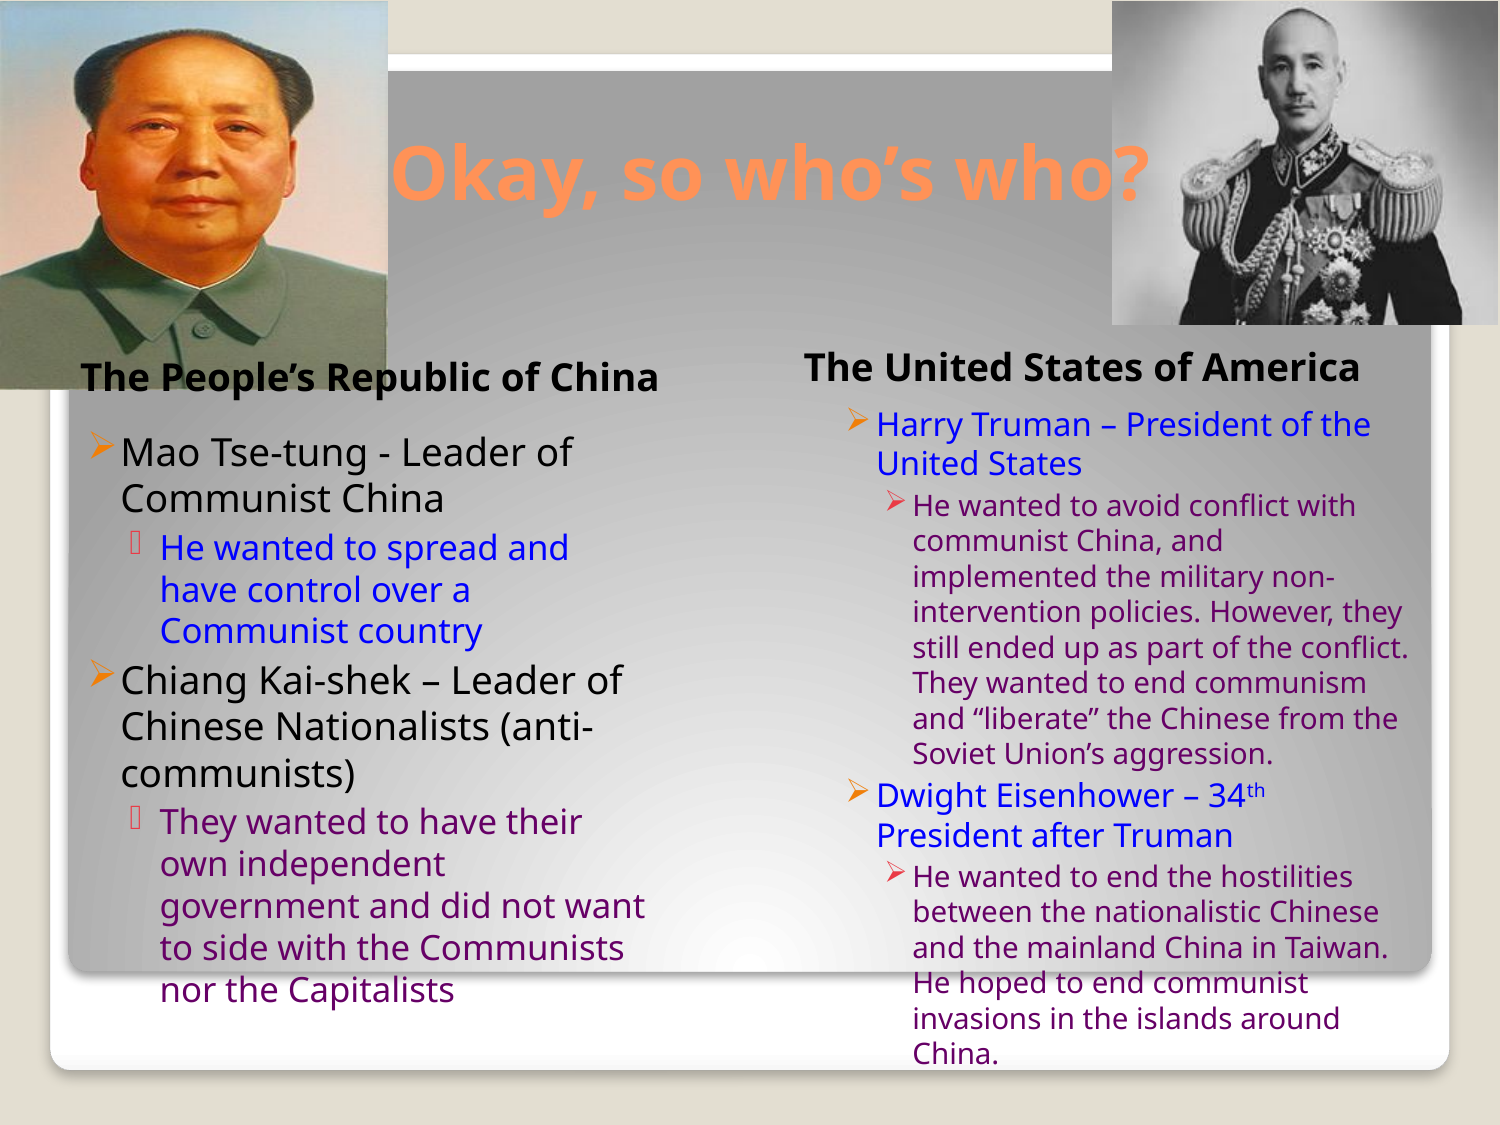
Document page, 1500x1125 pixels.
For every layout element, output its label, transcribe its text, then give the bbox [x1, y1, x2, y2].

list The People’s Republic of China [56, 337, 719, 407]
list The United States of America [781, 327, 1444, 397]
picture [0, 1, 388, 390]
list Harry Truman – President of the United States He wanted to avoid conflict with communist China, and implemented the military non-intervention policies. However, they still ended up as part of the conflict. They wanted to end communism and “liberate” the Chinese from the Soviet Union’s aggression. Dwight Eisenhower – 34th President after Truman He wanted to end the hostilities between the nationalistic Chinese and the mainland China in Taiwan. He hoped to end communist invasions in the islands around China. [762, 388, 1426, 1095]
picture [1112, 1, 1498, 326]
title Okay, so who’s who? [395, 50, 1104, 223]
list Mao Tse-tung - Leader of Communist China He wanted to spread and have control over a Communist country Chiang Kai-shek – Leader of Chinese Nationalists (anti-communists) They wanted to have their own independent government and did not want to side with the Communists nor the Capitalists [0, 412, 663, 1061]
